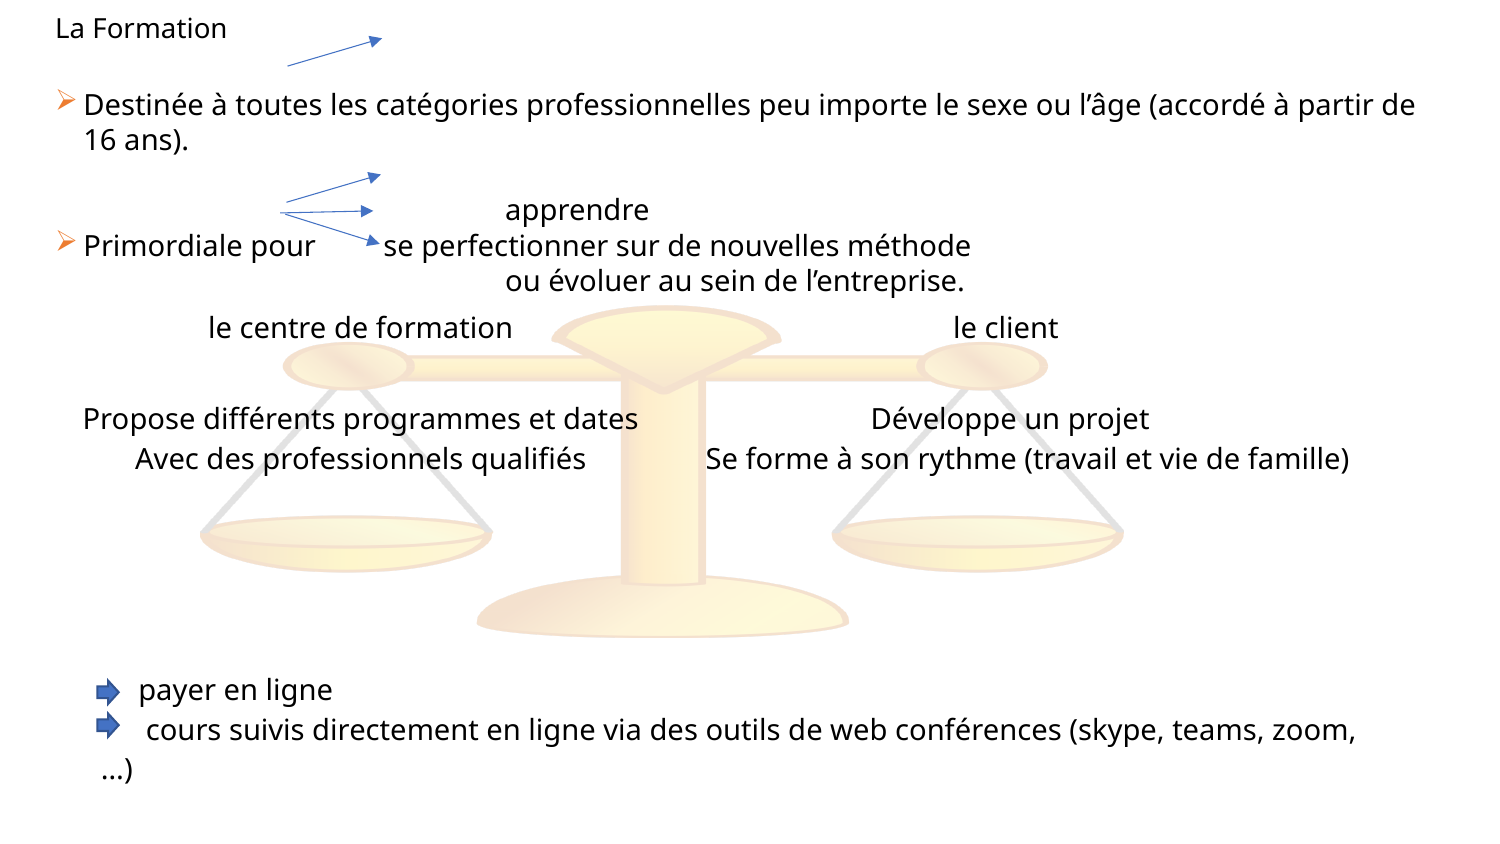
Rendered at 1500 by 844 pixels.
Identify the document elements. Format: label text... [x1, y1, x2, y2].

table_cell Propose différents programmes et dates Avec des professionnels qualifiés [31, 351, 200, 541]
text_box [96, 677, 121, 707]
title La Formation [40, 0, 1460, 71]
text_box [286, 174, 381, 203]
picture [200, 305, 1124, 638]
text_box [285, 214, 380, 244]
table_cell Développe un projet Se forme à son rythme (travail et vie de famille) [1124, 351, 1450, 541]
table_header le centre de formation [31, 299, 691, 351]
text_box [287, 38, 383, 67]
table_header payer en ligne cours suivis directement en ligne via des outils de web conférences (skype, teams, zoom, …) [86, 661, 1395, 796]
table_header le client [691, 299, 1450, 351]
text_box [96, 710, 121, 740]
subtitle Destinée à toutes les catégories professionnelles peu importe le sexe ou l’âge (accordé à partir de 16 ans). apprendre Primordiale pour se perfectionner sur de nouvelles méthode ou évoluer au sein de l’entreprise. [40, 71, 1460, 824]
